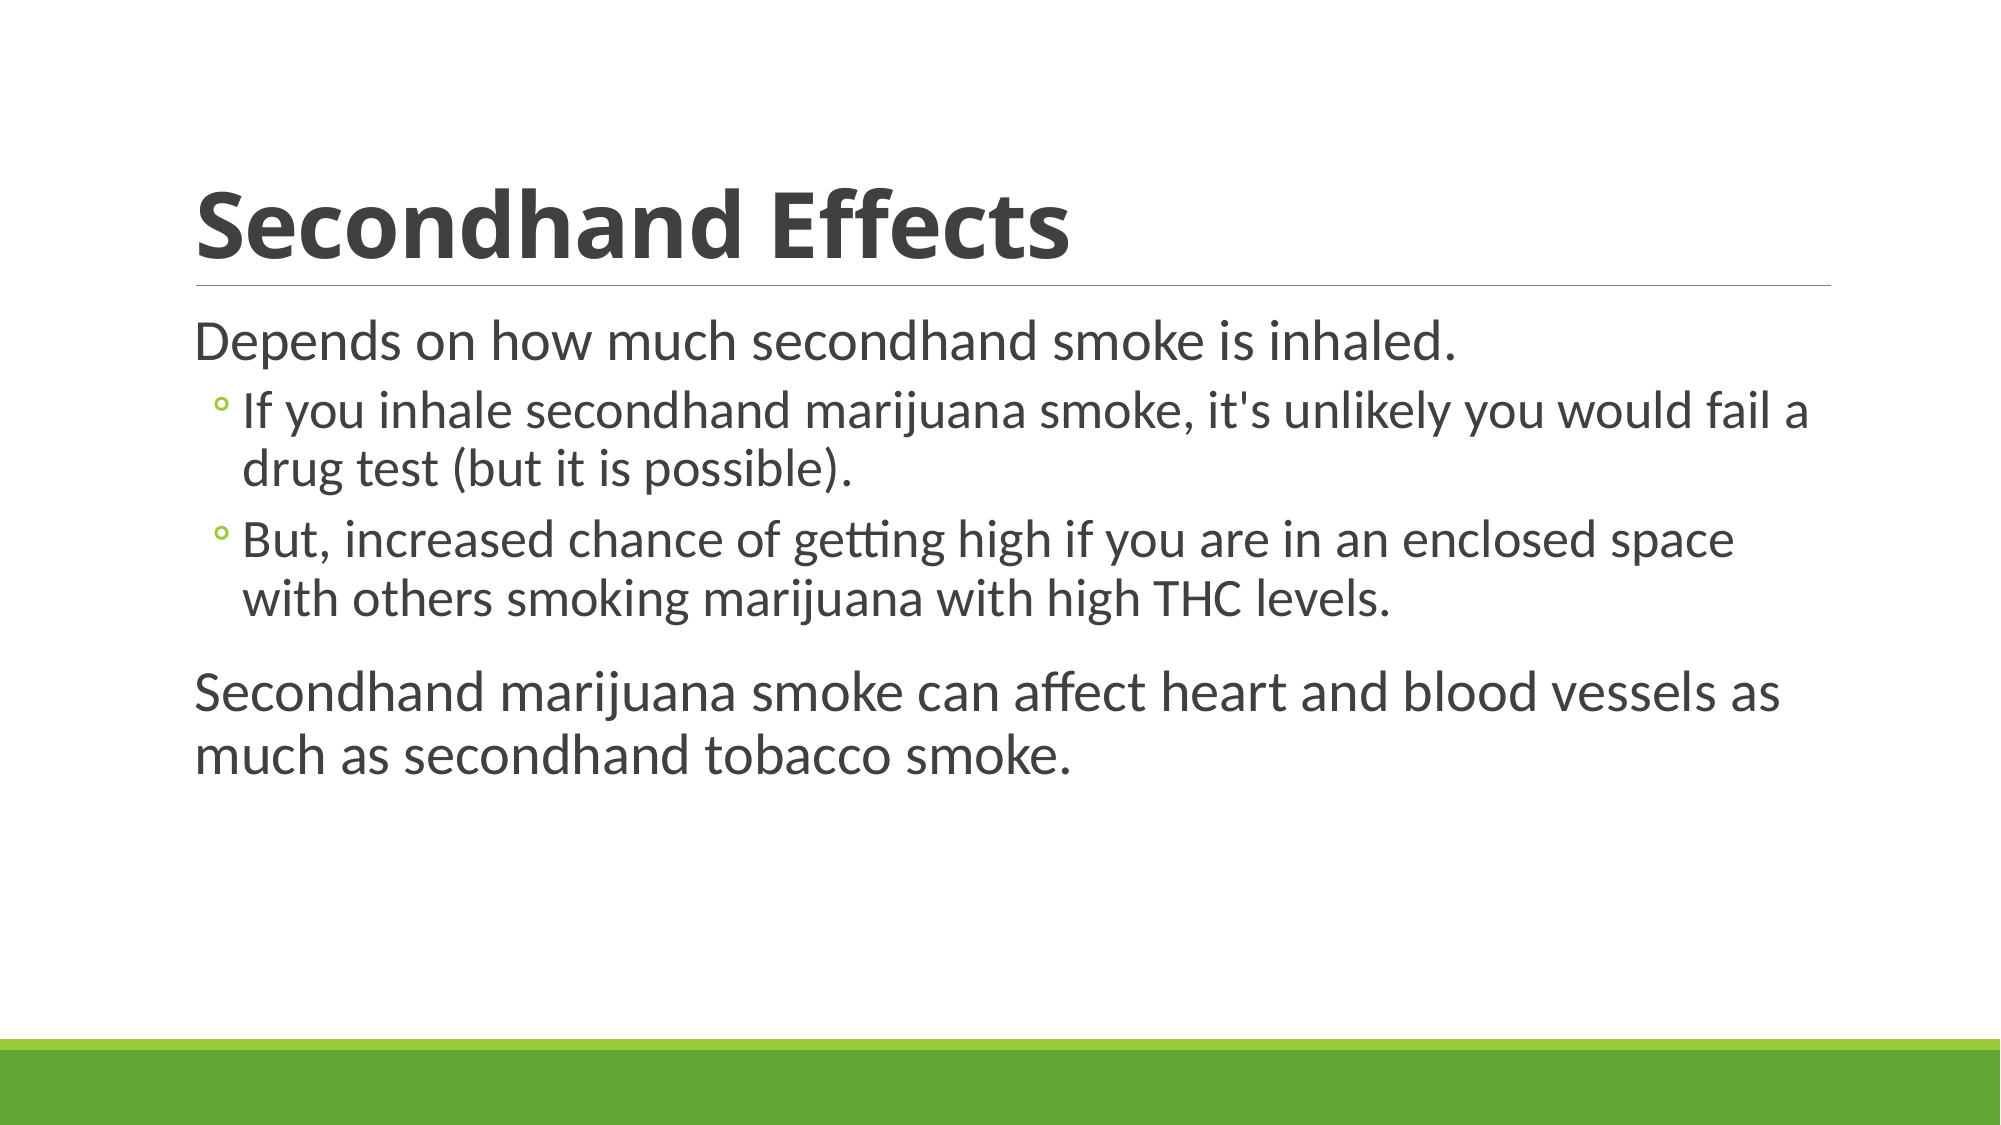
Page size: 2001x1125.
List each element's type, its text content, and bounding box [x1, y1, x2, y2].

list Depends on how much secondhand smoke is inhaled. If you inhale secondhand marijuana smoke, it's unlikely you would fail a drug test (but it is possible). But, increased chance of getting high if you are in an enclosed space with others smoking marijuana with high THC levels. Secondhand marijuana smoke can affect heart and blood vessels as much as secondhand tobacco smoke. [179, 302, 1831, 963]
title Secondhand Effects [179, 47, 1830, 285]
